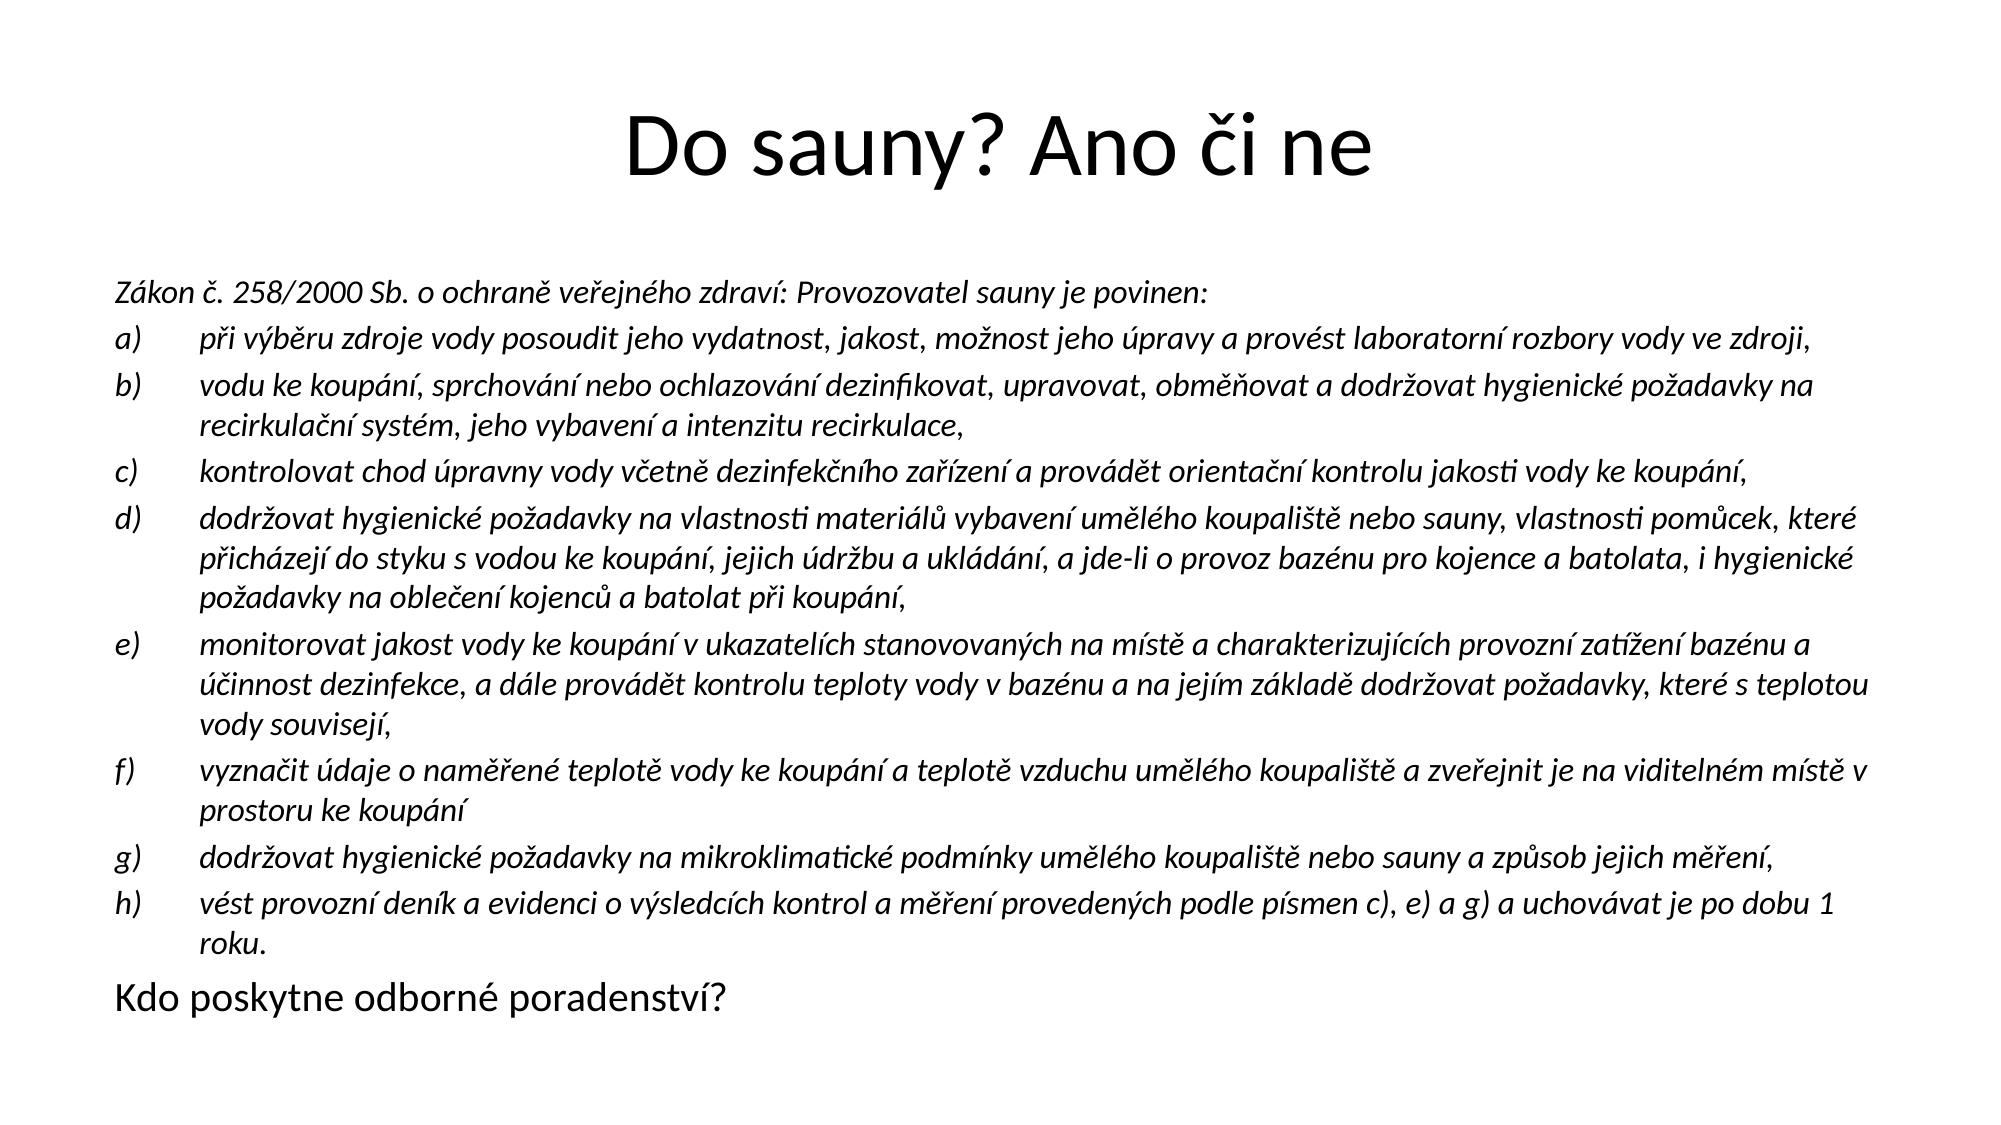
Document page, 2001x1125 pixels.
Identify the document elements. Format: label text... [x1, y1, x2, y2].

title Do sauny? Ano či ne [99, 45, 1900, 233]
list Zákon č. 258/2000 Sb. o ochraně veřejného zdraví: Provozovatel sauny je povinen: při výběru zdroje vody posoudit jeho vydatnost, jakost, možnost jeho úpravy a provést laboratorní rozbory vody ve zdroji, vodu ke koupání, sprchování nebo ochlazování dezinfikovat, upravovat, obměňovat a dodržovat hygienické požadavky na recirkulační systém, jeho vybavení a intenzitu recirkulace, kontrolovat chod úpravny vody včetně dezinfekčního zařízení a provádět orientační kontrolu jakosti vody ke koupání, dodržovat hygienické požadavky na vlastnosti materiálů vybavení umělého koupaliště nebo sauny, vlastnosti pomůcek, které přicházejí do styku s vodou ke koupání, jejich údržbu a ukládání, a jde-li o provoz bazénu pro kojence a batolata, i hygienické požadavky na oblečení kojenců a batolat při koupání, monitorovat jakost vody ke koupání v ukazatelích stanovovaných na místě a charakterizujících provozní zatížení bazénu a účinnost dezinfekce, a dále provádět kontrolu teploty vody v bazénu a na jejím základě dodržovat požadavky, které s teplotou vody souvisejí, vyznačit údaje o naměřené teplotě vody ke koupání a teplotě vzduchu umělého koupaliště a zveřejnit je na viditelném místě v prostoru ke koupání dodržovat hygienické požadavky na mikroklimatické podmínky umělého koupaliště nebo sauny a způsob jejich měření, vést provozní deník a evidenci o výsledcích kontrol a měření provedených podle písmen c), e) a g) a uchovávat je po dobu 1 roku. Kdo poskytne odborné poradenství? [99, 262, 1900, 1080]
